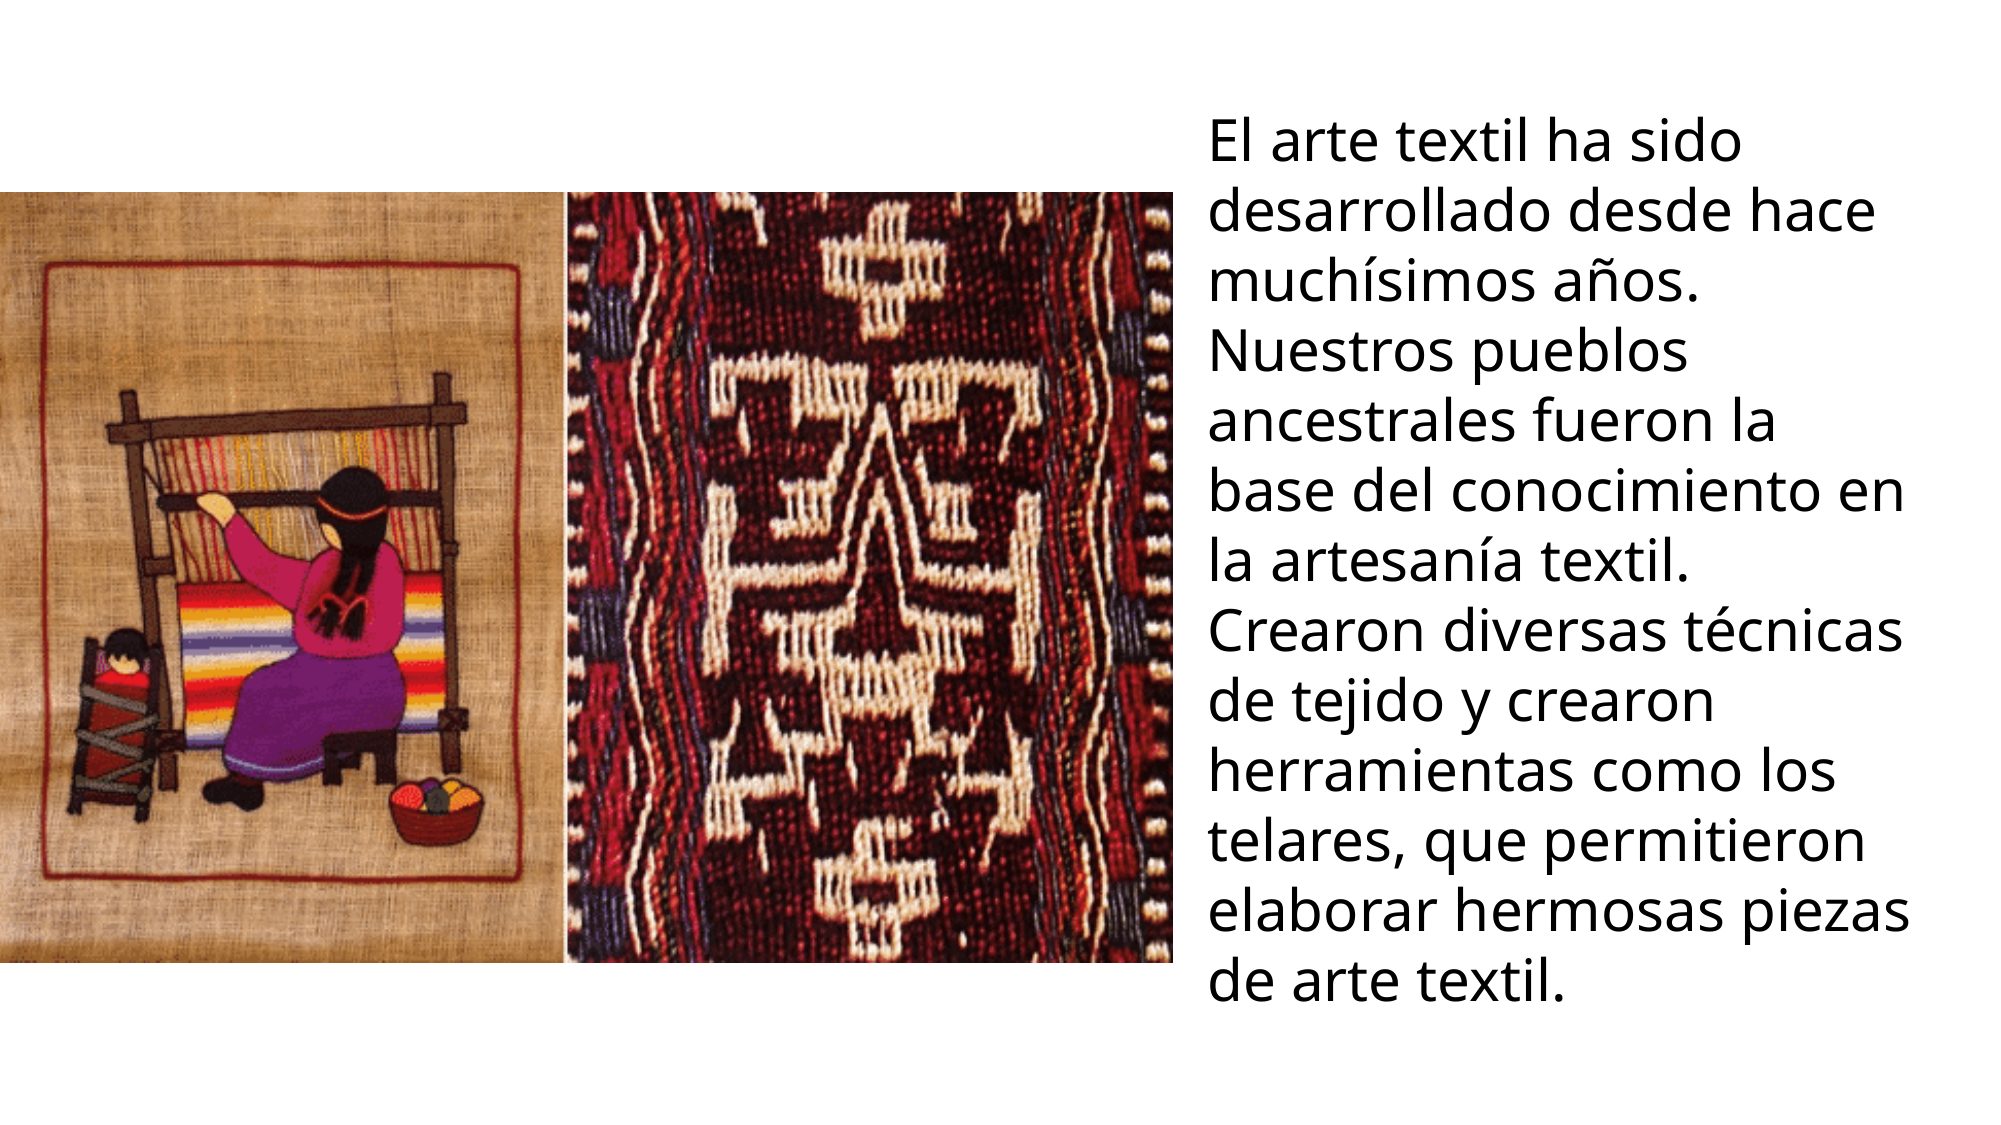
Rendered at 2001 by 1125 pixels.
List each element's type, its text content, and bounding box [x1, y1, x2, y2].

text_box El arte textil ha sido desarrollado desde hace muchísimos años. Nuestros pueblos ancestrales fueron la base del conocimiento en la artesanía textil. Crearon diversas técnicas de tejido y crearon herramientas como los telares, que permitieron elaborar hermosas piezas de arte textil. [1192, 95, 1929, 1021]
picture [0, 192, 1173, 963]
